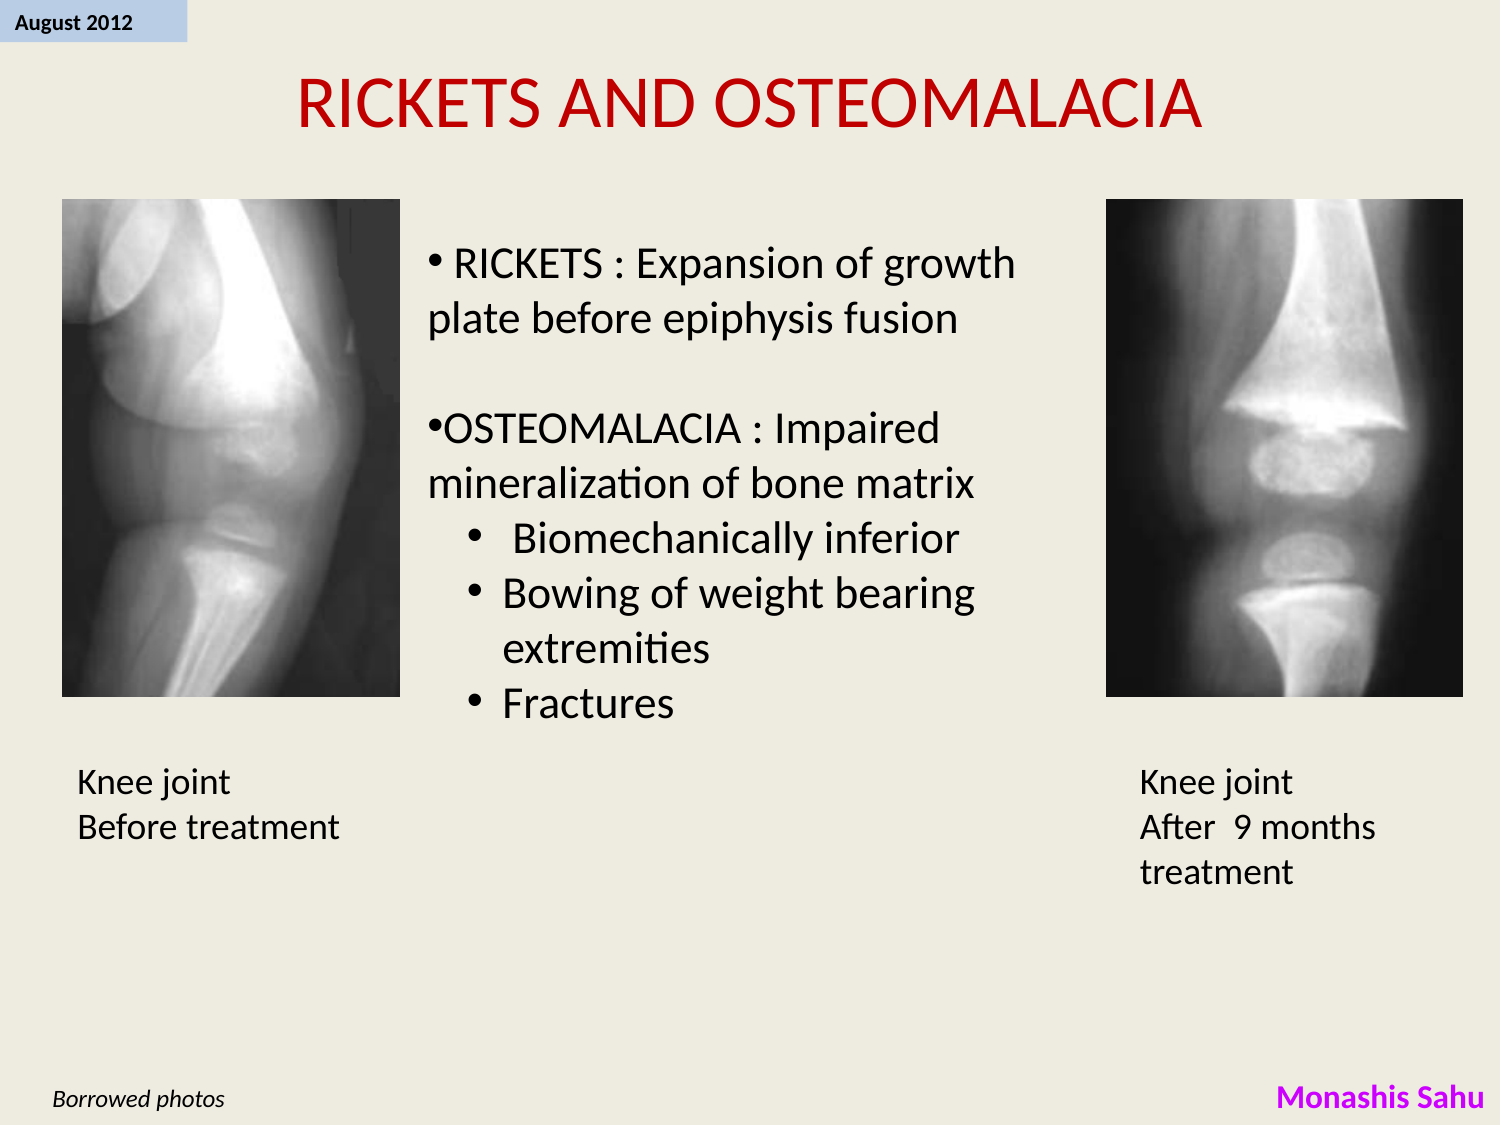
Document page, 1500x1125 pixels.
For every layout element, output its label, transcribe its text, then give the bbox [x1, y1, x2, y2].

text_box Knee joint Before treatment [62, 749, 388, 855]
picture [1106, 199, 1463, 698]
text_box RICKETS : Expansion of growth plate before epiphysis fusion OSTEOMALACIA : Impaired mineralization of bone matrix Biomechanically inferior Bowing of weight bearing extremities Fractures [412, 224, 1063, 735]
text_box Borrowed photos [37, 1074, 575, 1120]
footer Monashis Sahu [1025, 1065, 1500, 1125]
title RICKETS AND OSTEOMALACIA [75, 45, 1425, 150]
picture [62, 199, 401, 698]
text_box Knee joint After 9 months treatment [1125, 749, 1450, 900]
